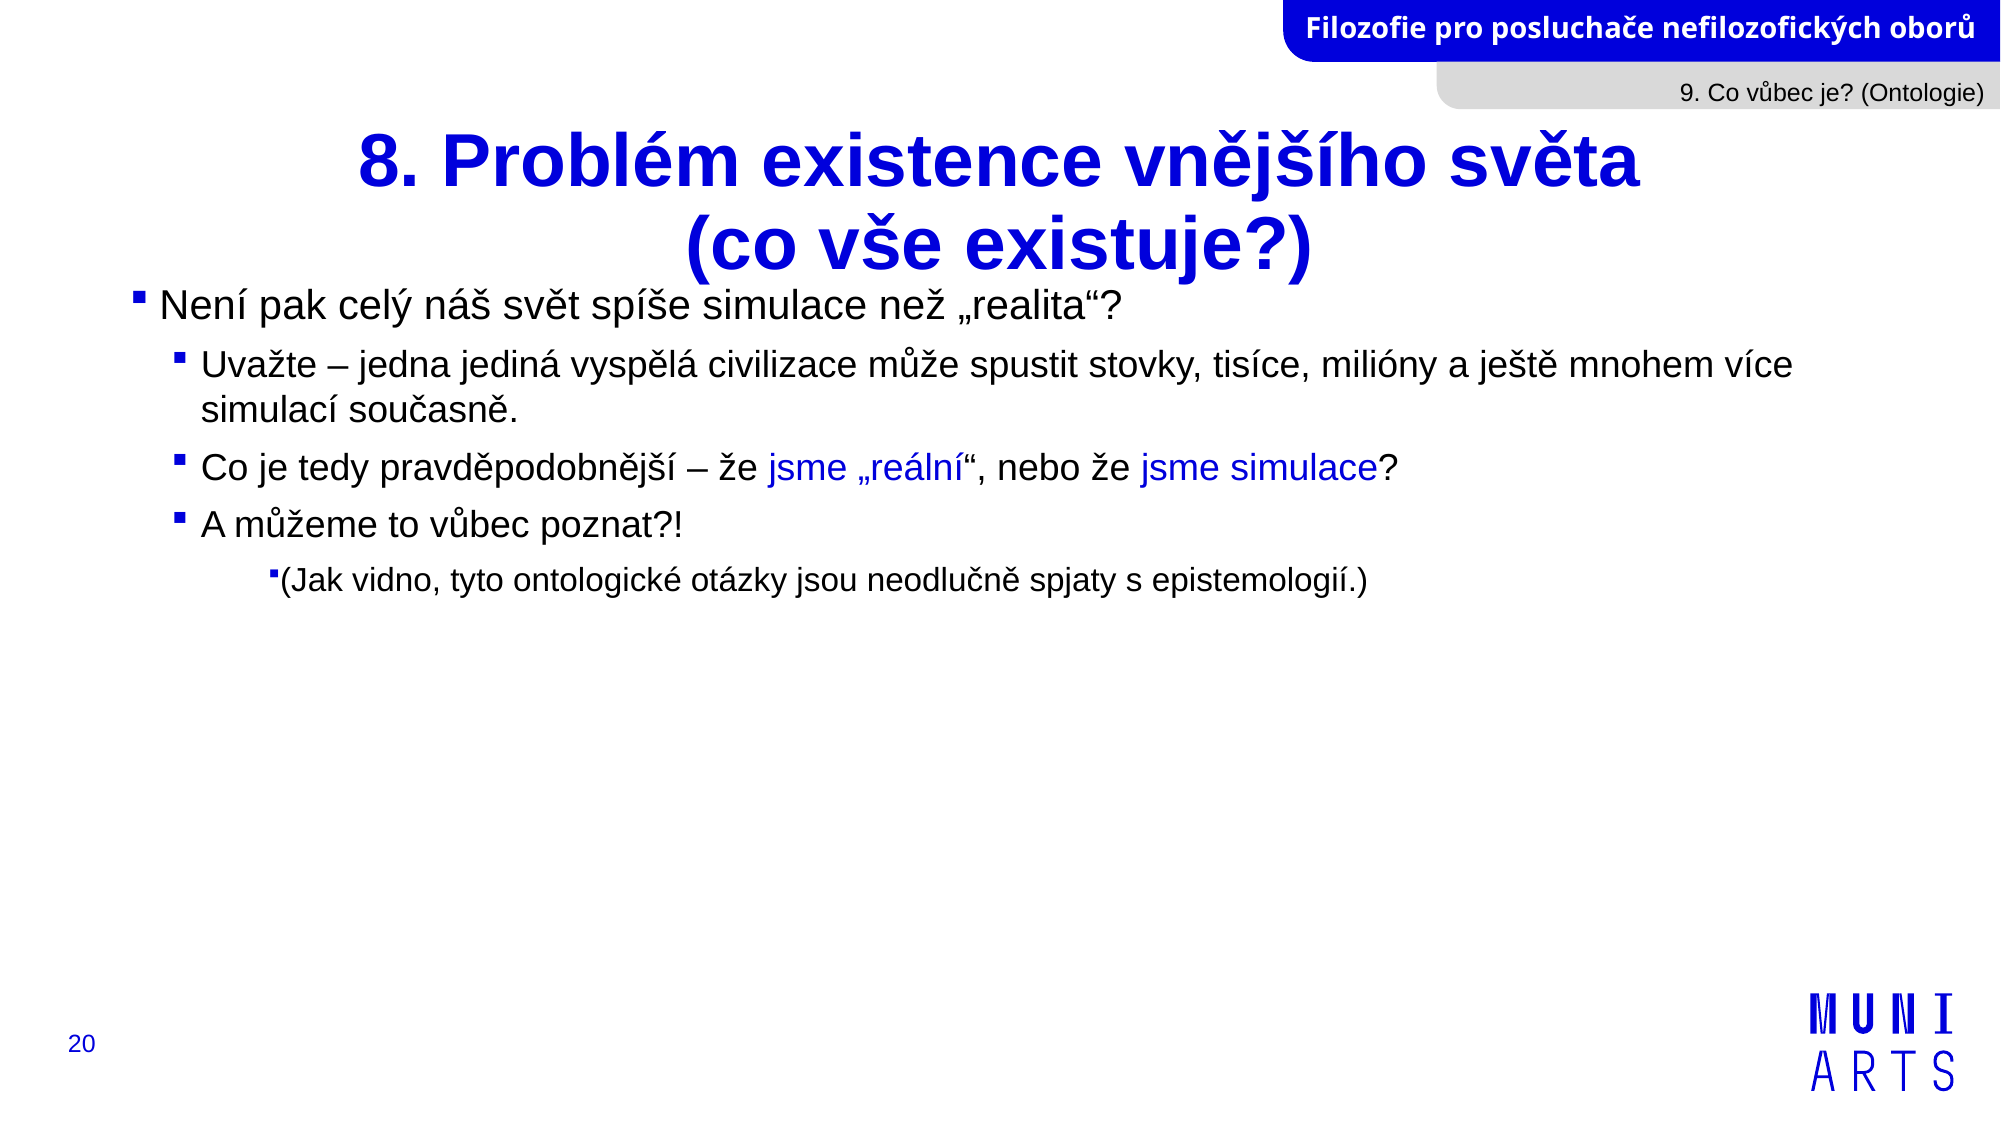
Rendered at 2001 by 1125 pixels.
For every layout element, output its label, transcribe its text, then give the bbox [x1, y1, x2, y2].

title 8. Problém existence vnějšího světa (co vše existuje?) [261, 118, 1739, 277]
text_box 9. Co vůbec je? (Ontologie) [1460, 69, 2000, 114]
list Není pak celý náš svět spíše simulace než „realita“? Uvažte – jedna jediná vyspělá civilizace může spustit stovky, tisíce, milióny a ještě mnohem více simulací současně. Co je tedy pravděpodobnější – že jsme „reální“, nebo že jsme simulace? A můžeme to vůbec poznat?! (Jak vidno, tyto ontologické otázky jsou neodlučně spjaty s epistemologií.) [118, 277, 1802, 957]
slide_number 20 [67, 1021, 110, 1063]
